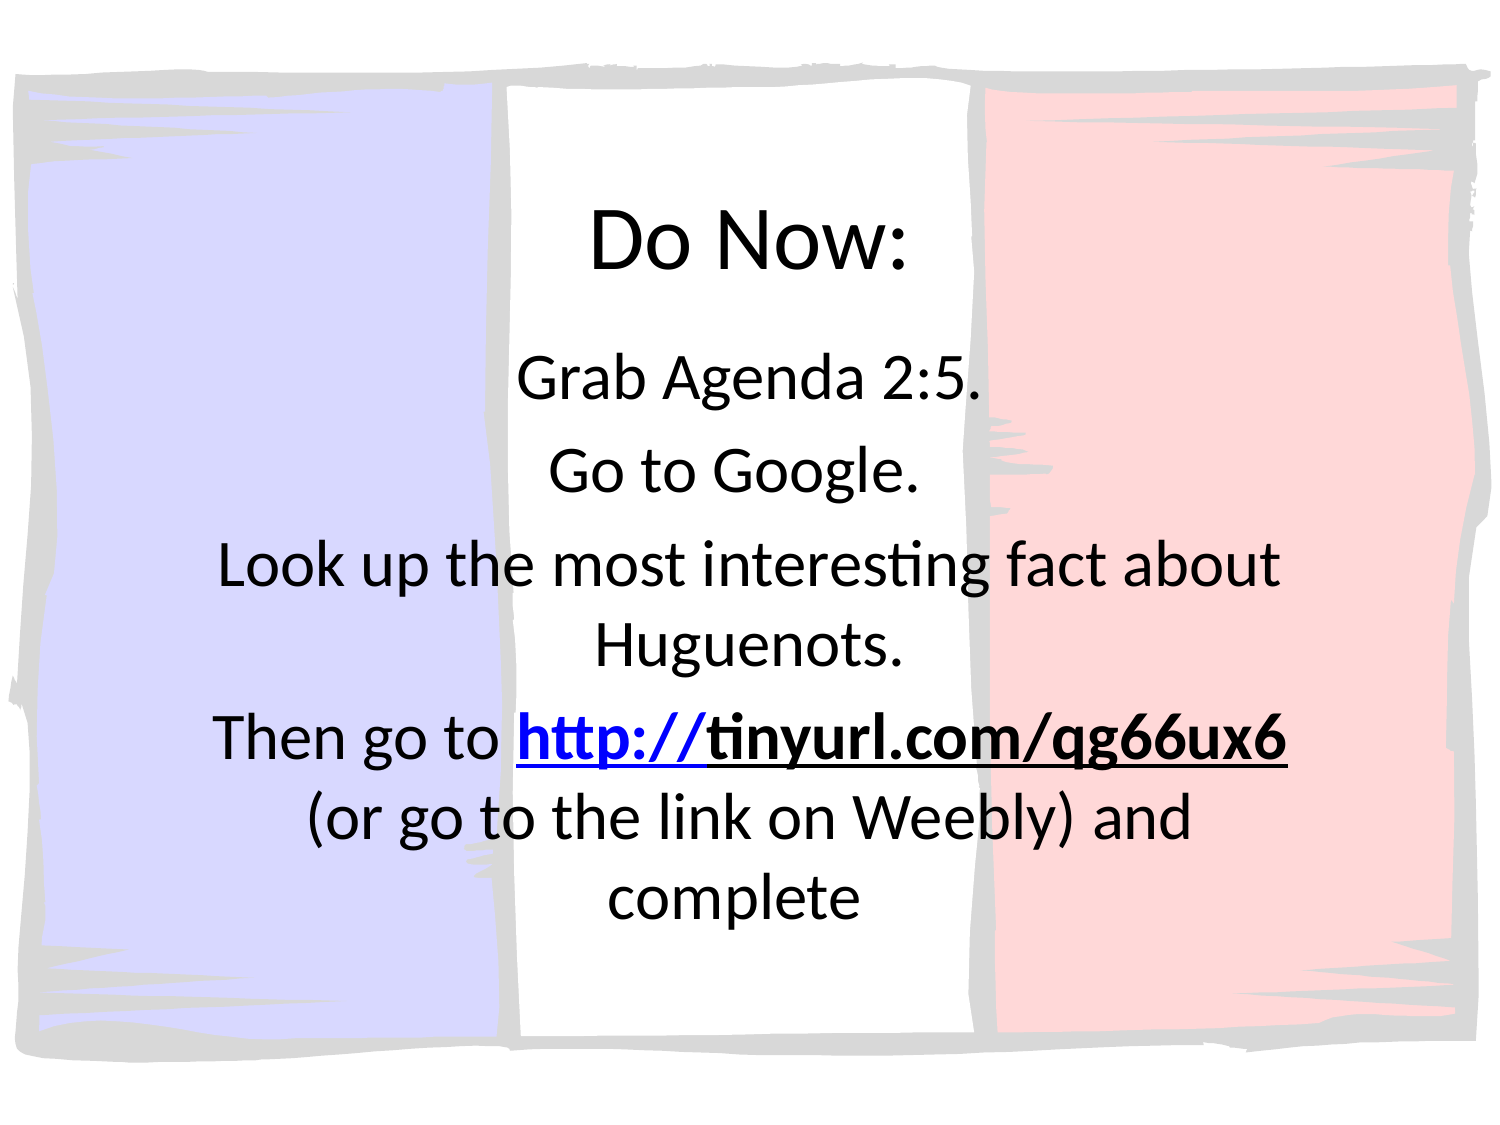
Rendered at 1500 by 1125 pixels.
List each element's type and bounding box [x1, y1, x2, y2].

picture [8, 62, 1492, 1063]
